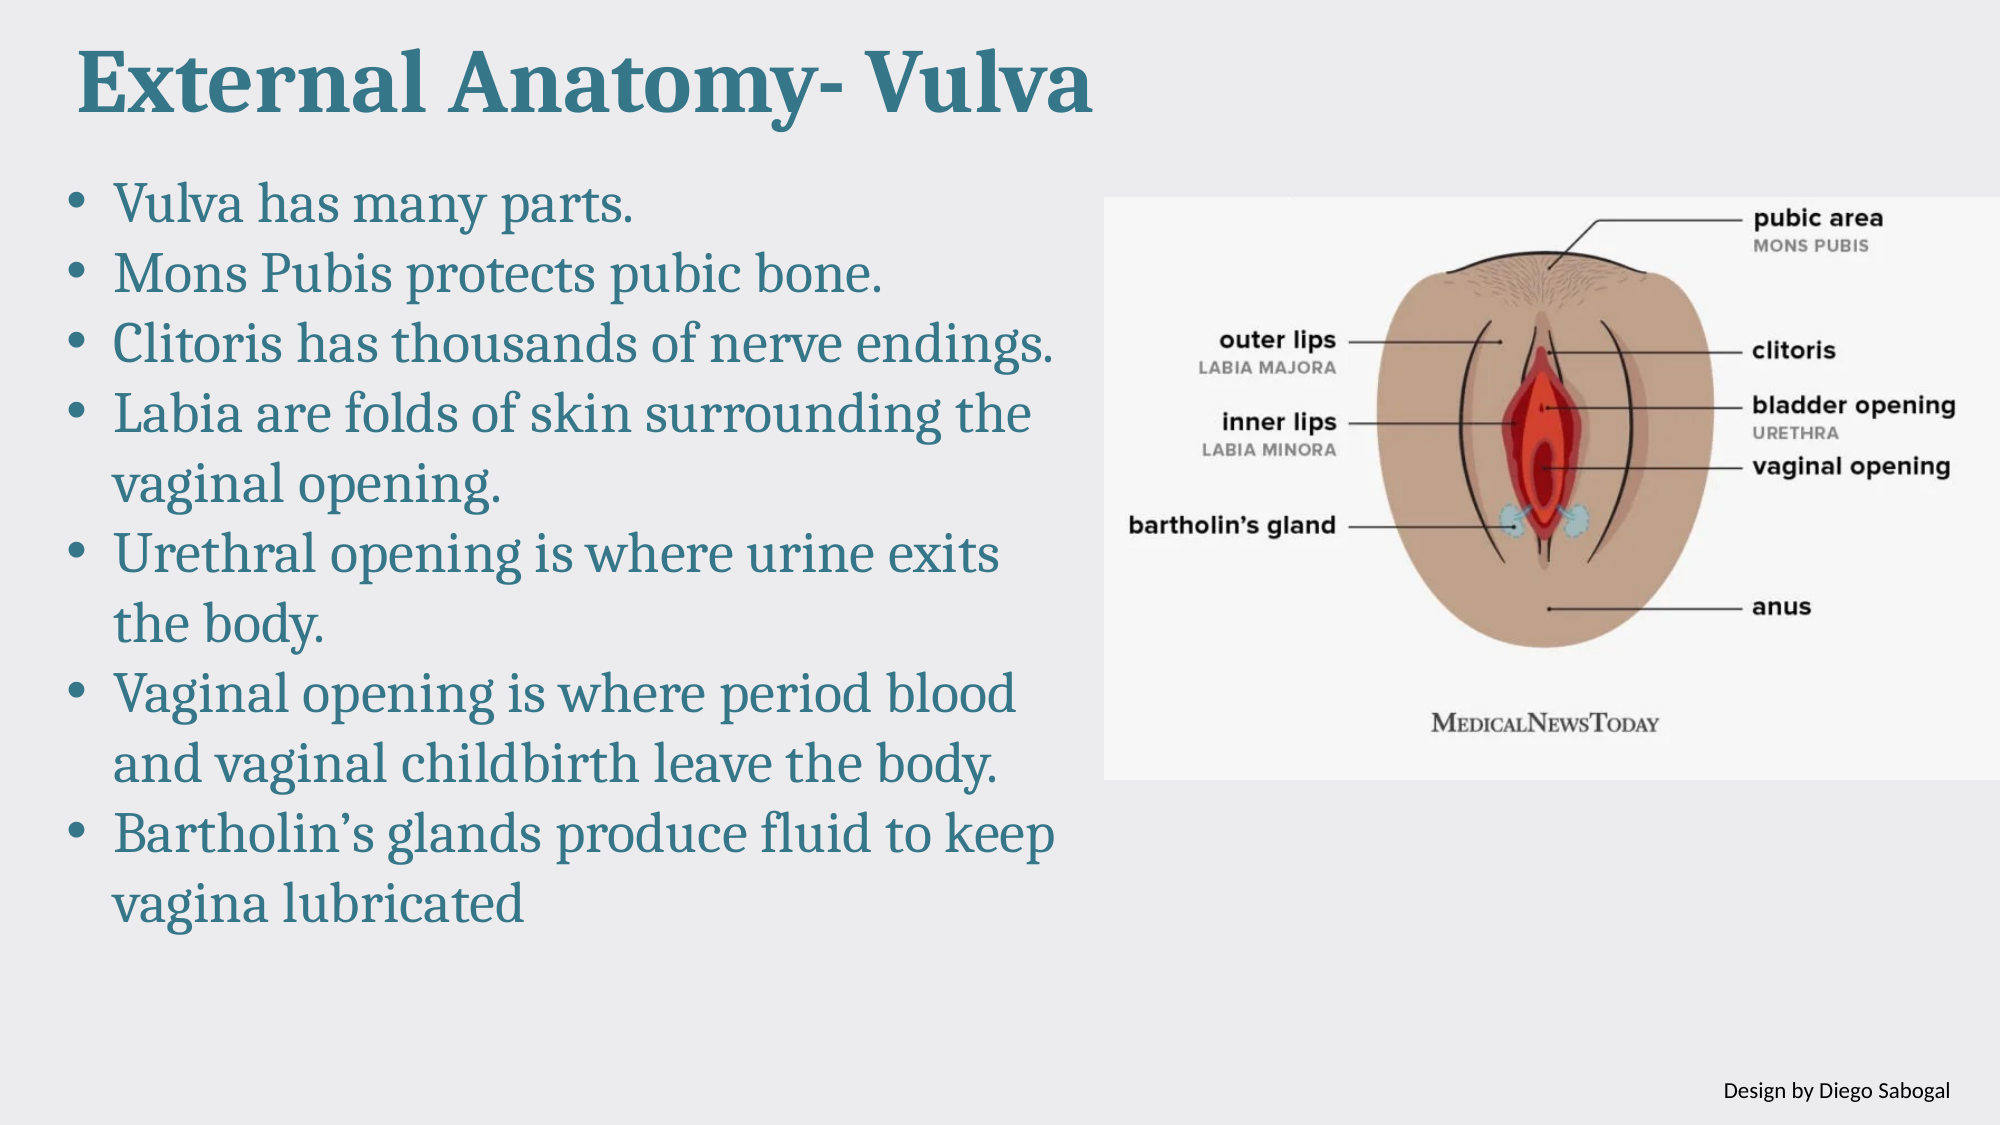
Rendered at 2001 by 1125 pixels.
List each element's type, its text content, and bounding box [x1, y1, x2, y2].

picture [1104, 197, 2000, 780]
text_box External Anatomy- Vulva [61, 13, 1296, 139]
text_box Vulva has many parts. Mons Pubis protects pubic bone. Clitoris has thousands of nerve endings. Labia are folds of skin surrounding the vaginal opening. Urethral opening is where urine exits the body. Vaginal opening is where period blood and vaginal childbirth leave the body. Bartholin’s glands produce fluid to keep vagina lubricated [51, 157, 1105, 987]
text_box Design by Diego Sabogal [1708, 1067, 2000, 1110]
